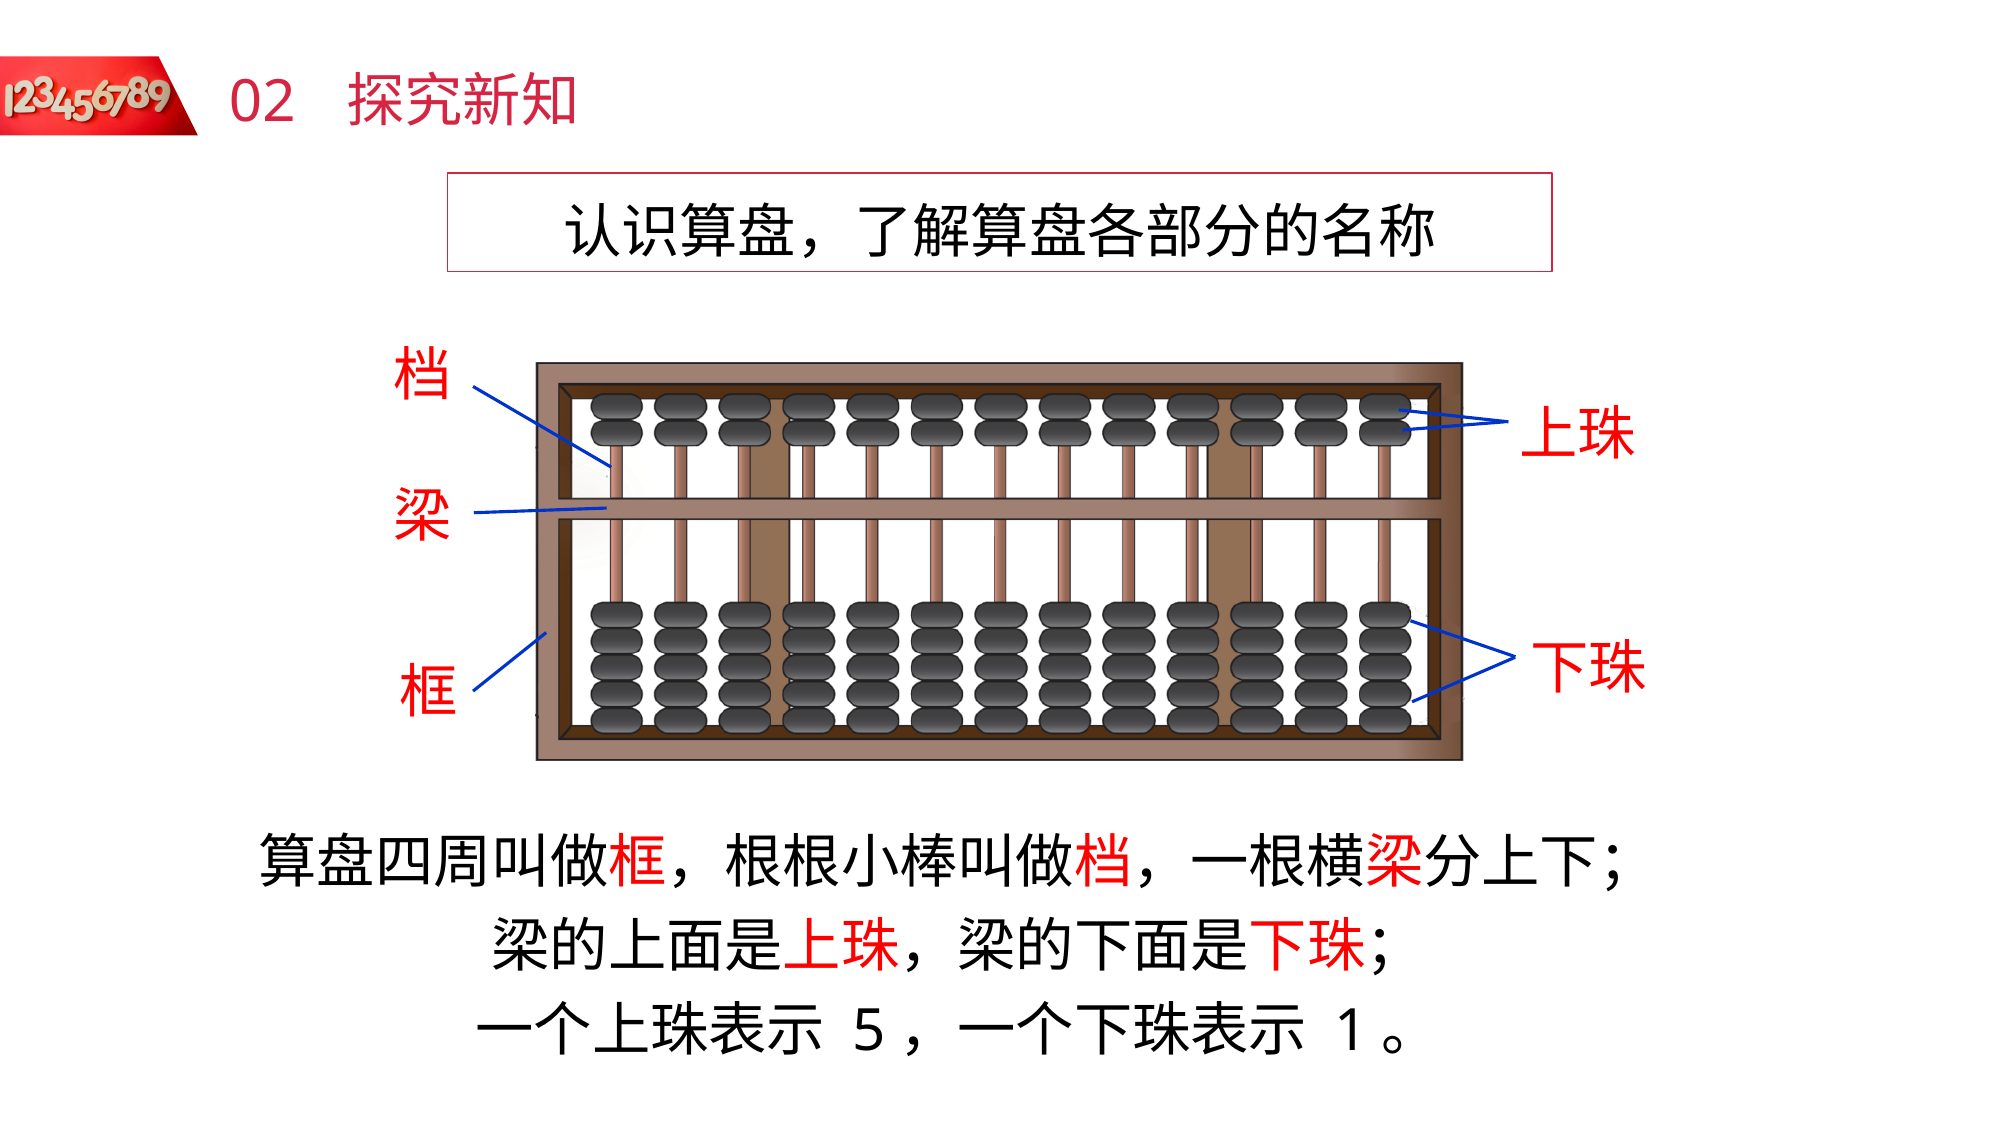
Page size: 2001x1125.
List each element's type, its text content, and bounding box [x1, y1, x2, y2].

text_box 上珠 [1504, 374, 1694, 474]
text_box 算盘四周叫做框，根根小棒叫做档，一根横梁分上下； 梁的上面是上珠，梁的下面是下珠； 一个上珠表示 5，一个下珠表示 1。 [240, 803, 1675, 1070]
list 02 [214, 55, 316, 142]
text_box 下珠 [1516, 609, 1705, 708]
list 探究新知 [331, 55, 721, 142]
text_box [1402, 421, 1505, 430]
text_box 档 [379, 316, 478, 415]
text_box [1398, 409, 1509, 422]
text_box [1410, 620, 1516, 657]
text_box 梁 [379, 456, 478, 556]
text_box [472, 632, 547, 692]
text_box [472, 386, 612, 468]
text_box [1412, 657, 1516, 702]
text_box 框 [385, 632, 484, 732]
picture [535, 362, 1465, 762]
picture [0, 56, 198, 136]
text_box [473, 508, 607, 513]
text_box 认识算盘，了解算盘各部分的名称 [447, 172, 1553, 272]
